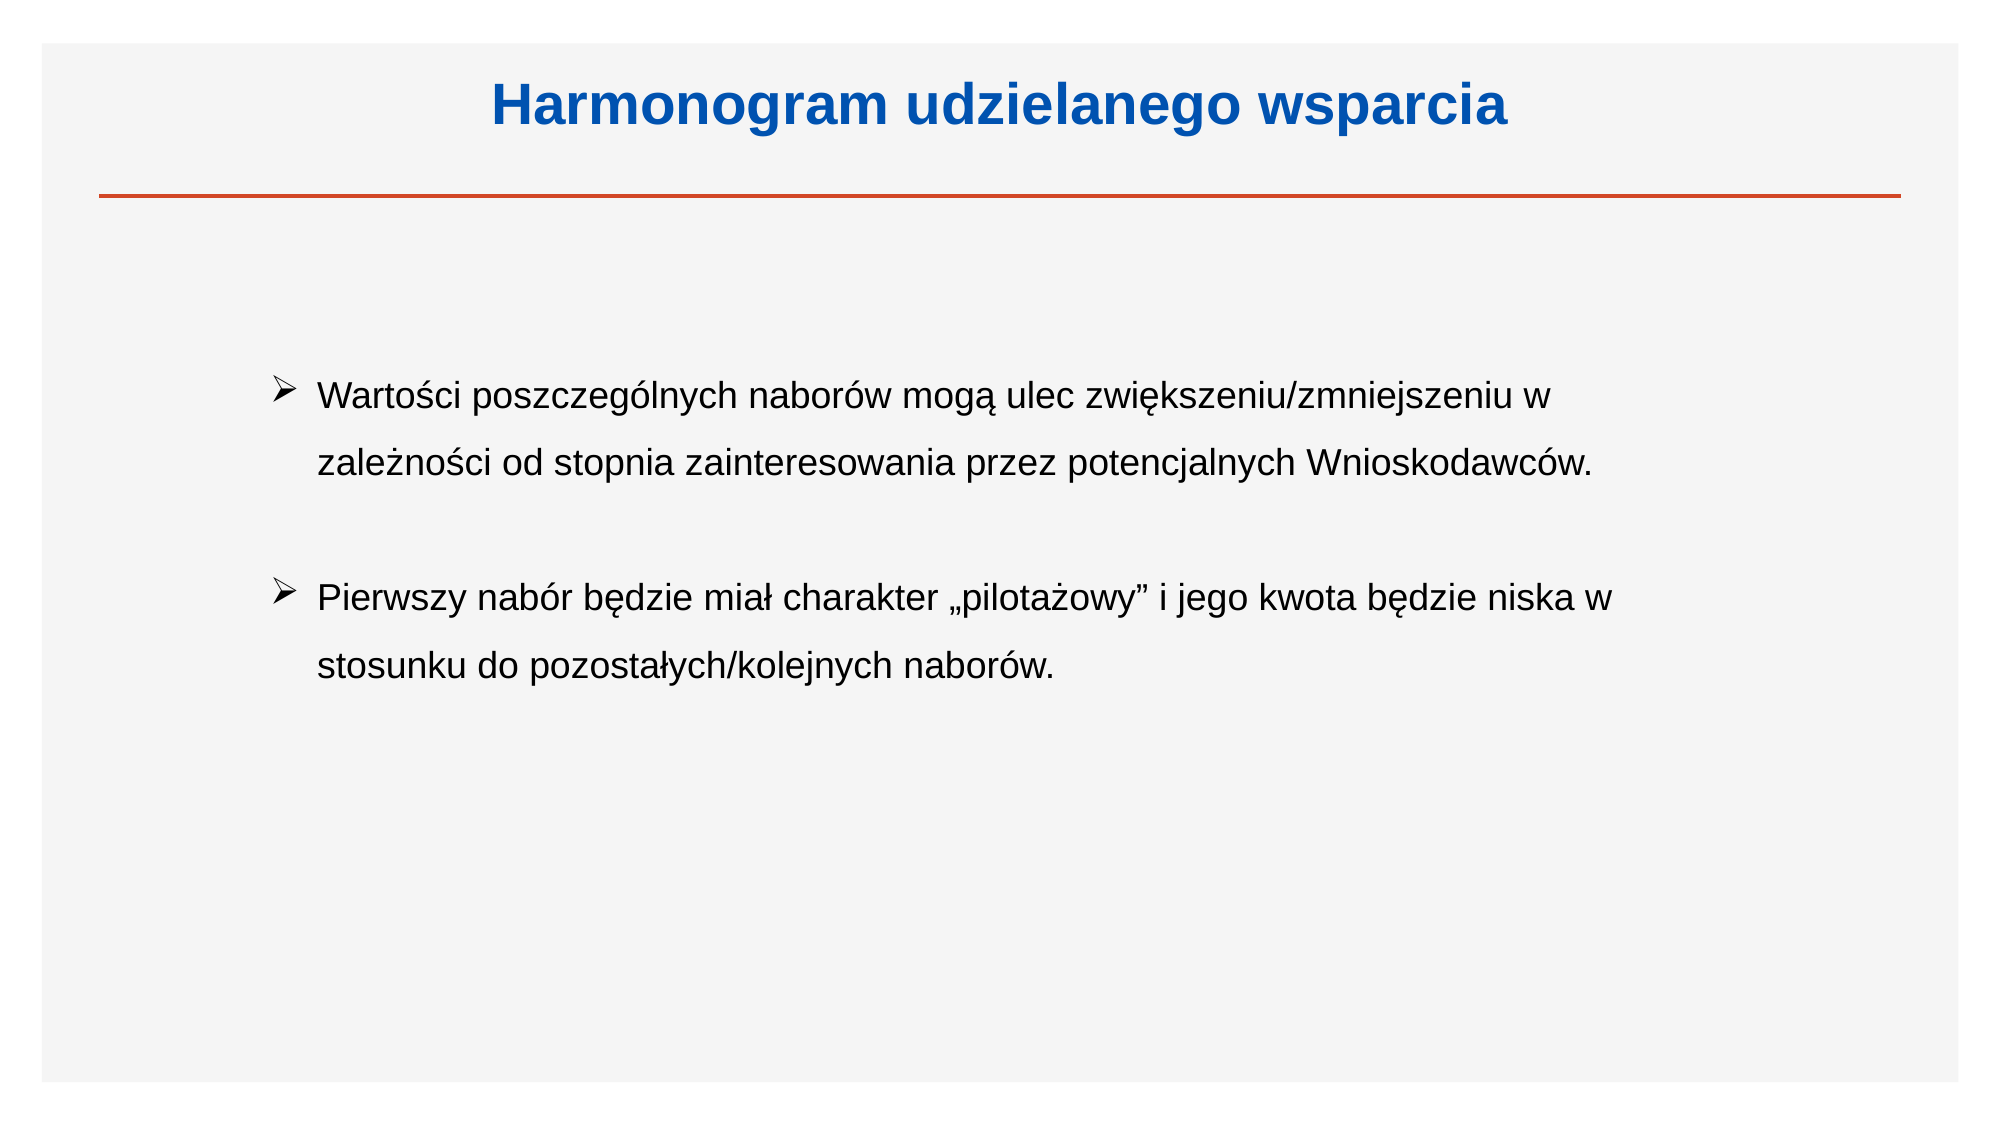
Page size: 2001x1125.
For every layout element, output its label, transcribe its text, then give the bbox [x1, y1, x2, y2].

text_box Harmonogram udzielanego wsparcia [476, 58, 1524, 144]
text_box Wartości poszczególnych naborów mogą ulec zwiększeniu/zmniejszeniu w zależności od stopnia zainteresowania przez potencjalnych Wnioskodawców. Pierwszy nabór będzie miał charakter „pilotażowy” i jego kwota będzie niska w stosunku do pozostałych/kolejnych naborów. [255, 340, 1745, 694]
